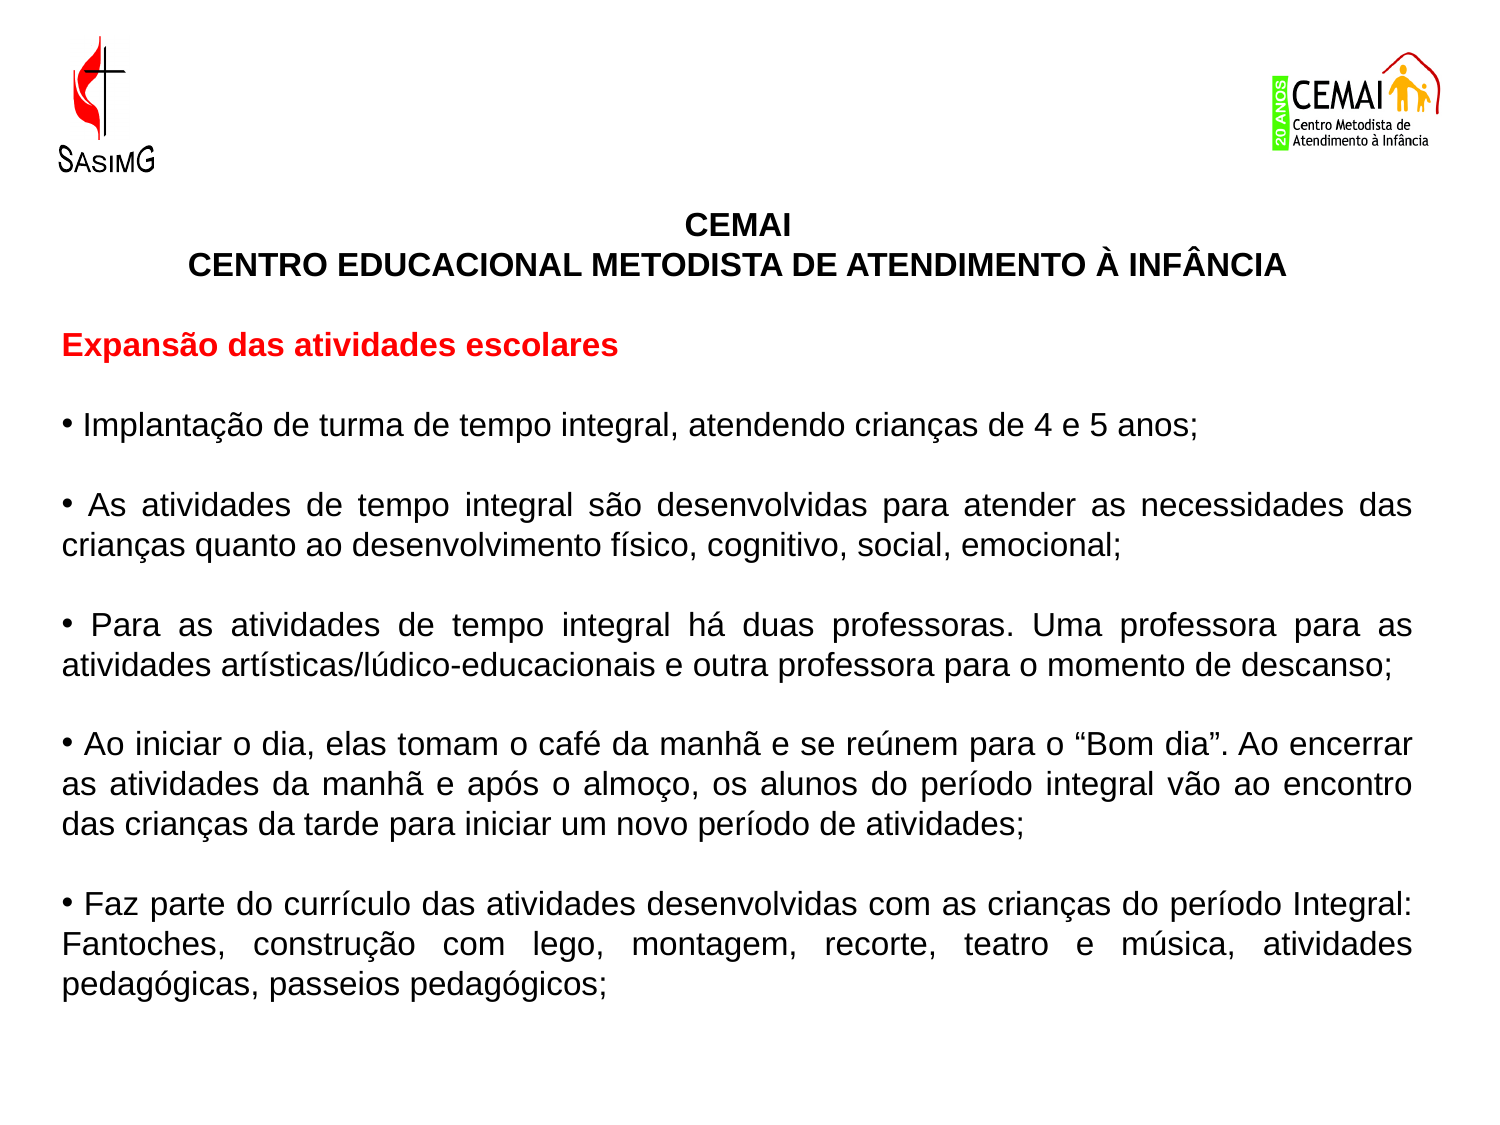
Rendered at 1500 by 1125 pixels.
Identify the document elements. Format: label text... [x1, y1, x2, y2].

picture [70, 34, 130, 140]
picture [1265, 46, 1448, 157]
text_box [58, 140, 155, 177]
text_box CEMAI CENTRO EDUCACIONAL METODISTA DE ATENDIMENTO À INFÂNCIA Expansão das atividades escolares Implantação de turma de tempo integral, atendendo crianças de 4 e 5 anos; As atividades de tempo integral são desenvolvidas para atender as necessidades das crianças quanto ao desenvolvimento físico, cognitivo, social, emocional; Para as atividades de tempo integral há duas professoras. Uma professora para as atividades artísticas/lúdico-educacionais e outra professora para o momento de descanso; Ao iniciar o dia, elas tomam o café da manhã e se reúnem para o “Bom dia”. Ao encerrar as atividades da manhã e após o almoço, os alunos do período integral vão ao encontro das crianças da tarde para iniciar um novo período de atividades; Faz parte do currículo das atividades desenvolvidas com as crianças do período Integral: Fantoches, construção com lego, montagem, recorte, teatro e música, atividades pedagógicas, passeios pedagógicos; [46, 196, 1430, 1055]
